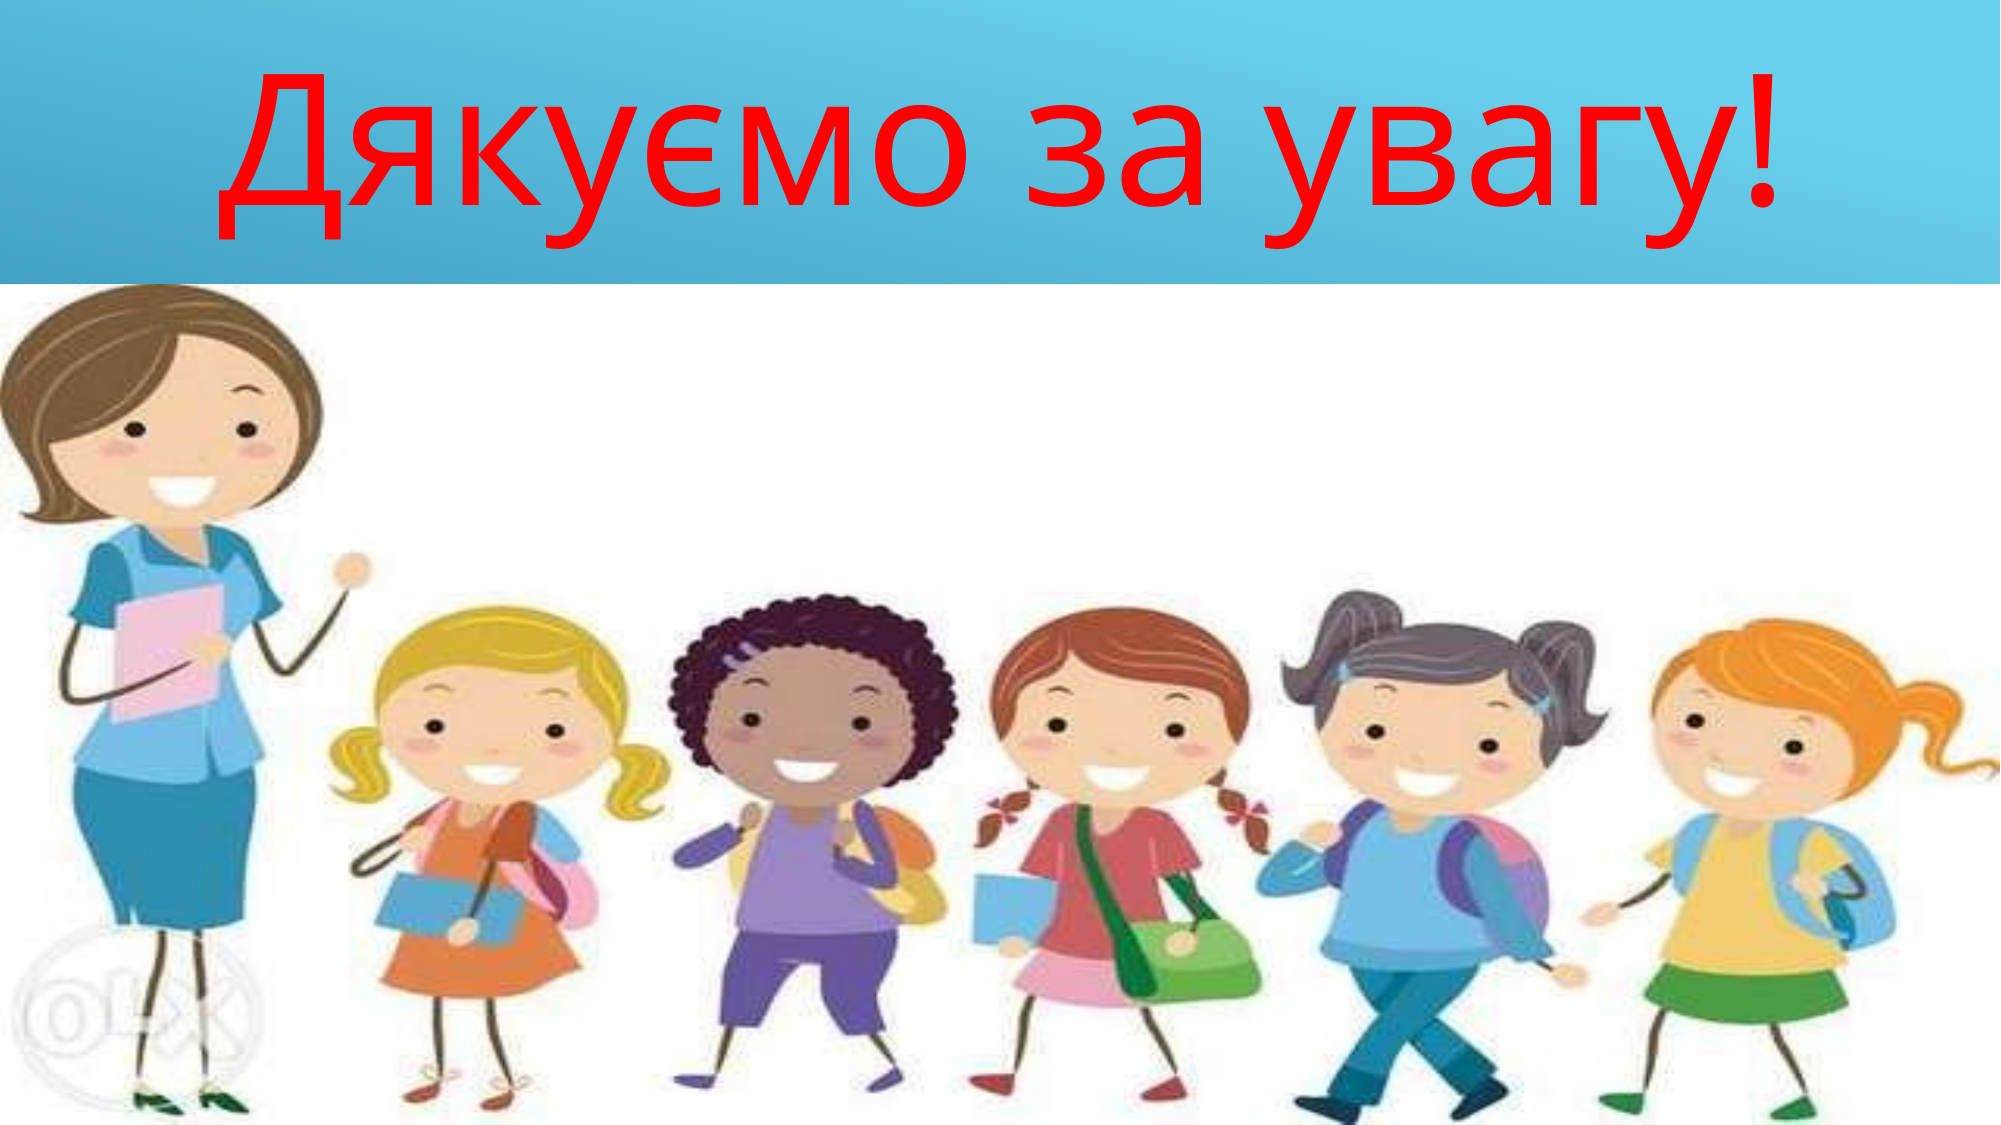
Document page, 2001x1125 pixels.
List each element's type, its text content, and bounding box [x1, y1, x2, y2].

text_box Дякуємо за увагу! [203, 14, 2000, 284]
picture [0, 284, 2000, 1125]
